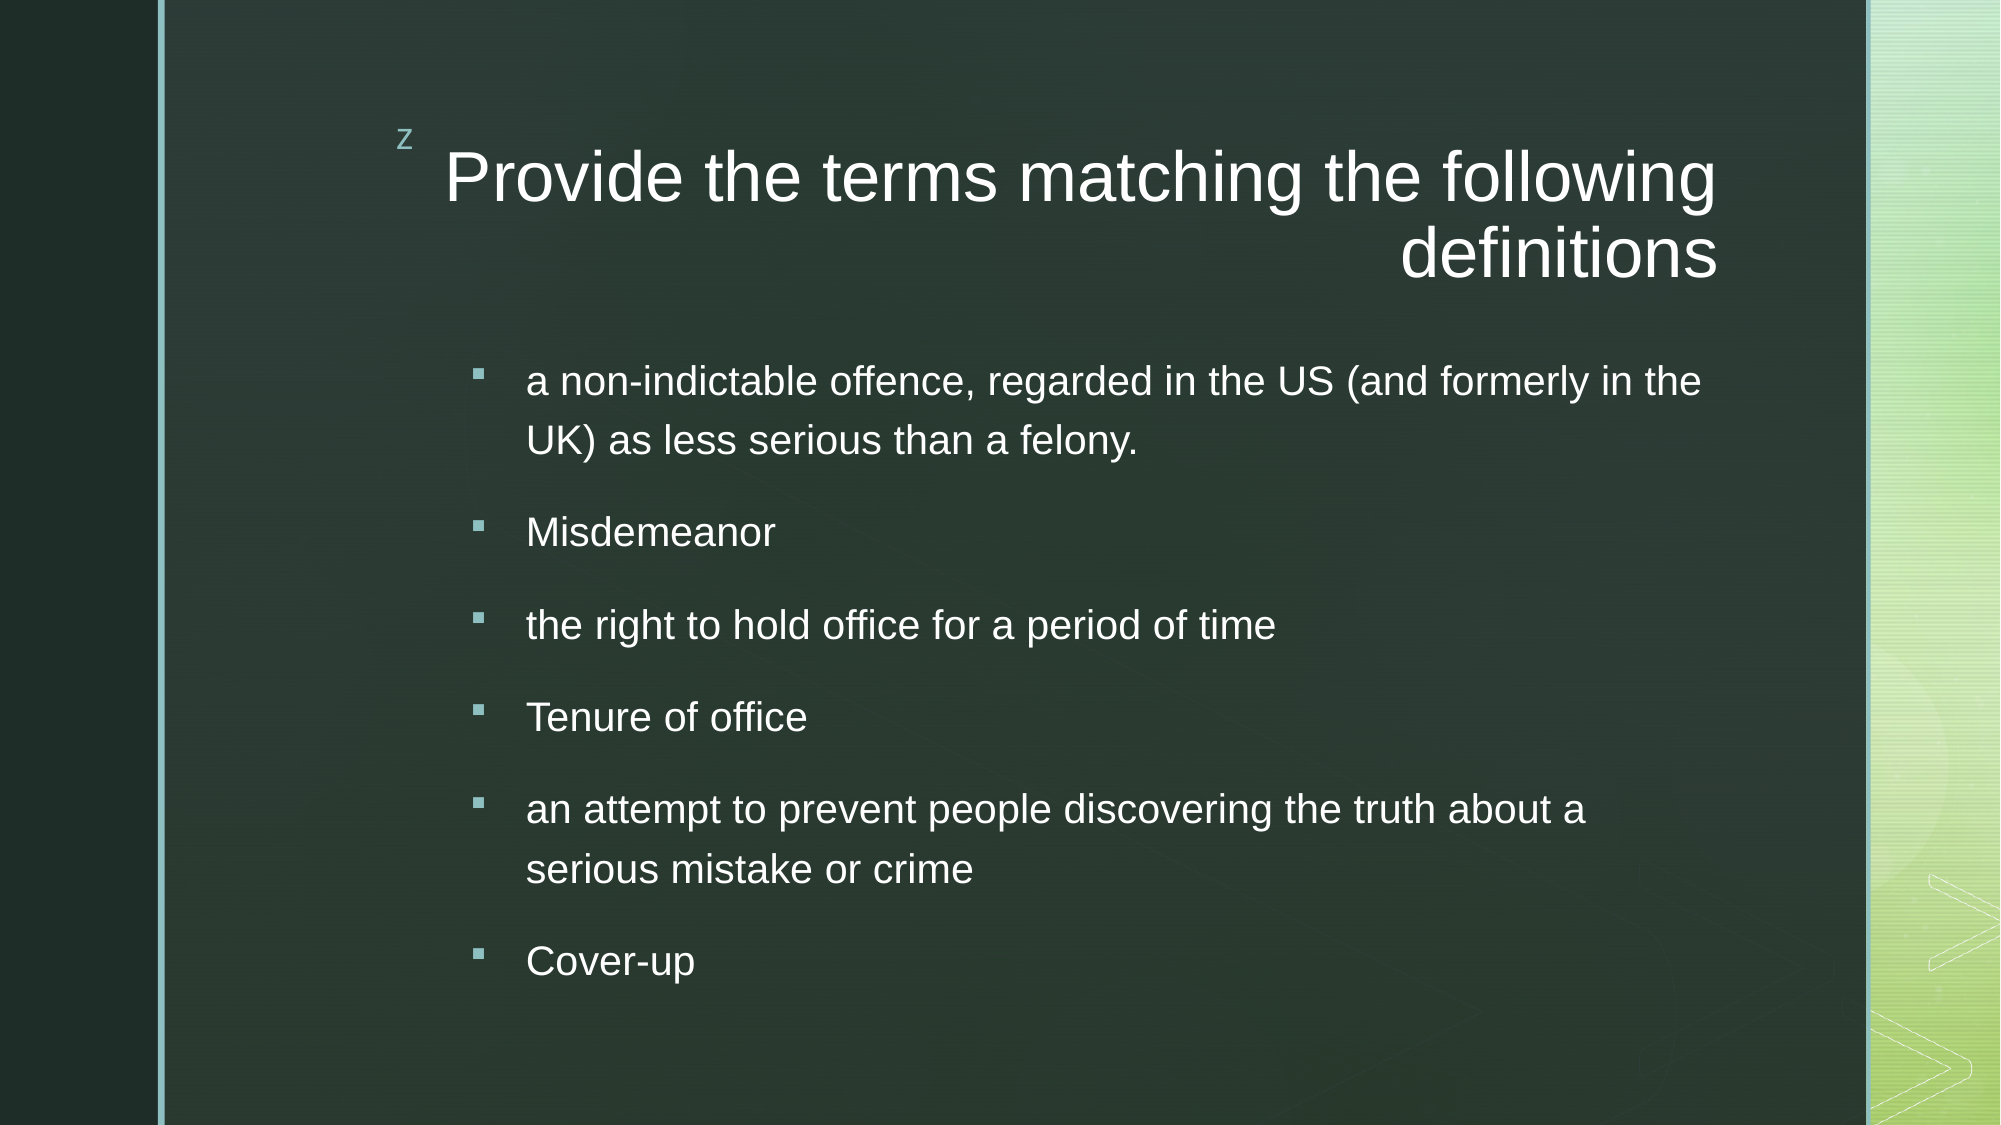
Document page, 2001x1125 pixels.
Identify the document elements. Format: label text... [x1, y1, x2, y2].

list a non-indictable offence, regarded in the US (and formerly in the UK) as less serious than a felony. Misdemeanor the right to hold office for a period of time Tenure of office an attempt to prevent people discovering the truth about a serious mistake or crime Cover-up [454, 336, 1734, 993]
title Provide the terms matching the following definitions [428, 132, 1734, 310]
picture [1871, 0, 2001, 1125]
